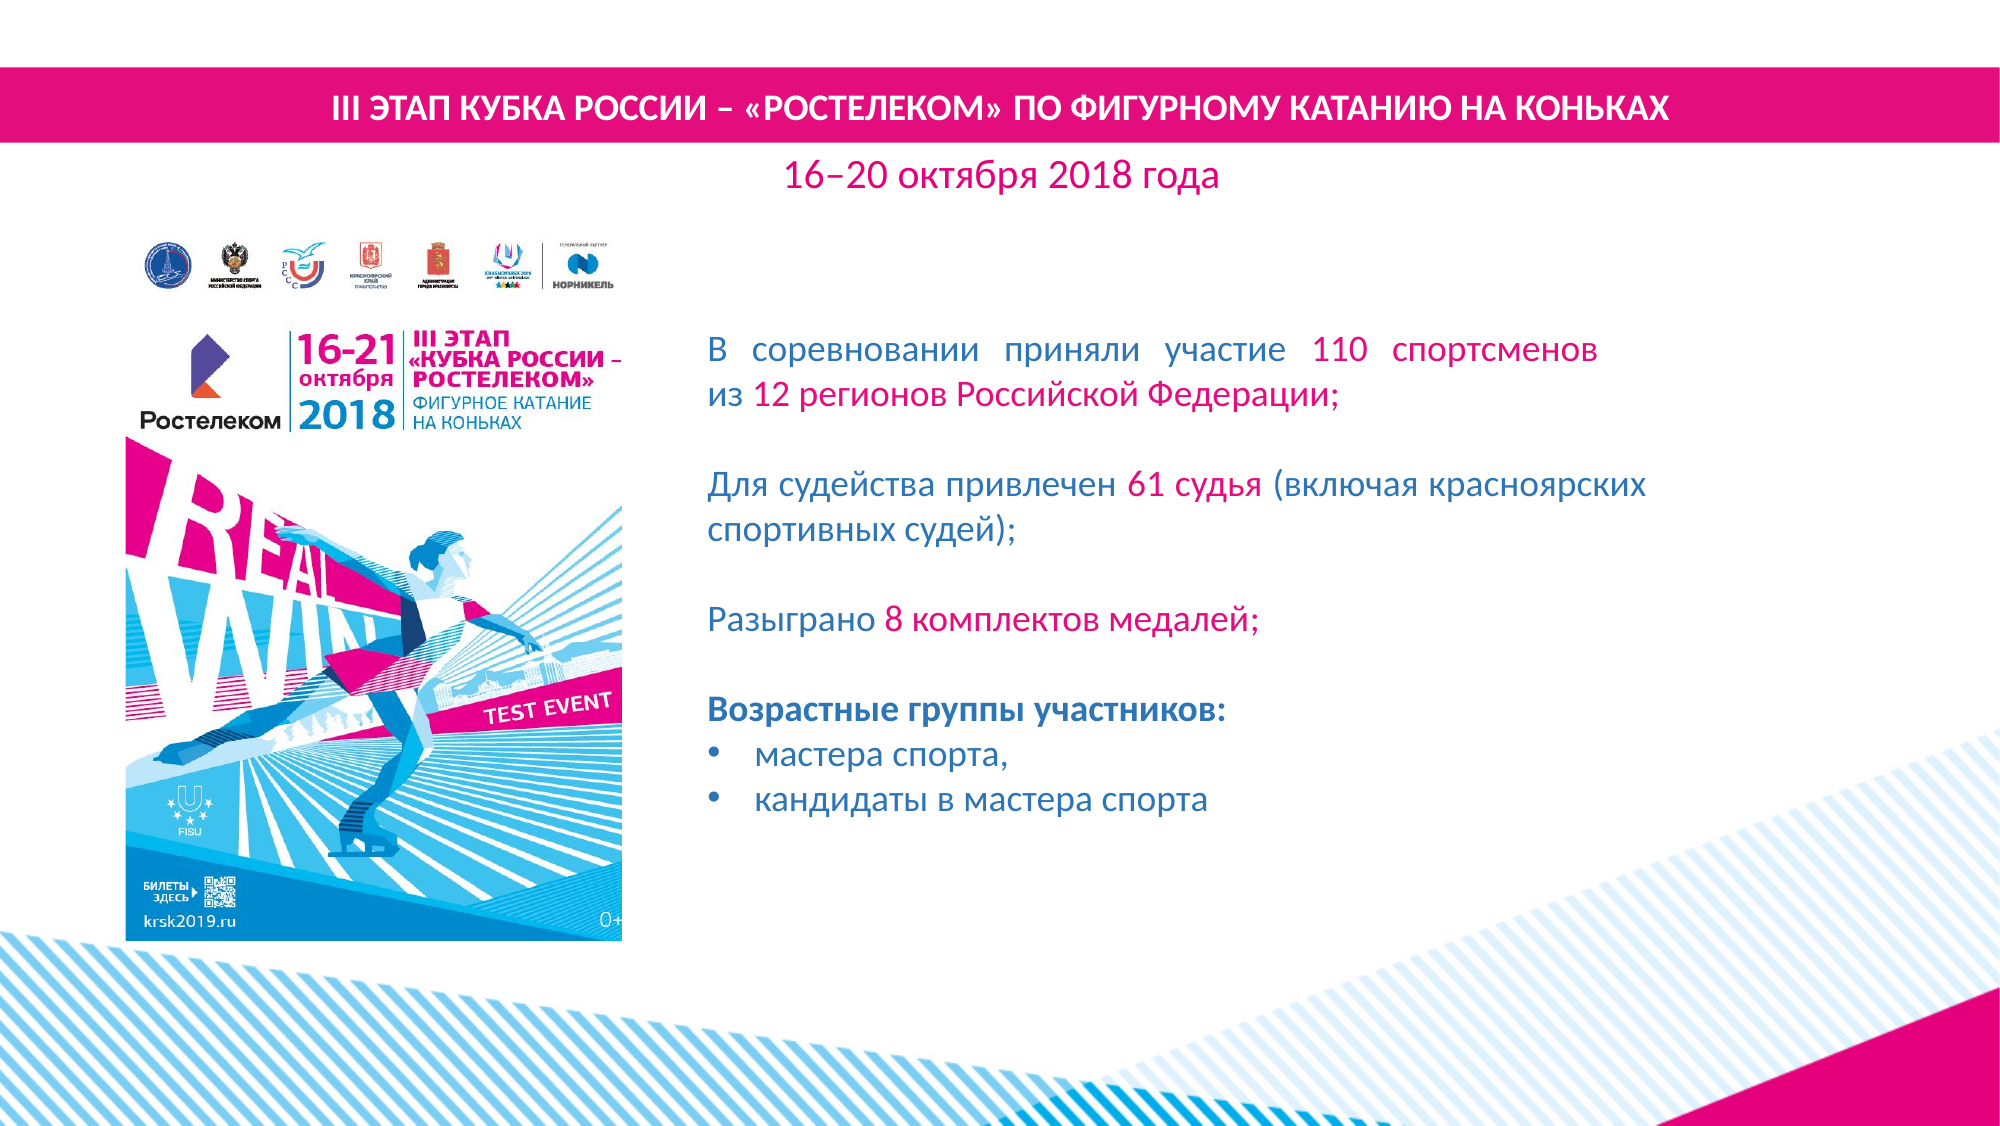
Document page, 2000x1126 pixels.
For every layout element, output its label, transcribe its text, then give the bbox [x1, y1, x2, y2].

picture [0, 144, 2000, 1126]
text_box В соревновании приняли участие 110 спортсменов из 12 регионов Российской Федерации; Для судейства привлечен 61 судья (включая красноярских спортивных судей); Разыграно 8 комплектов медалей; Возрастные группы участников: мастера спорта, кандидаты в мастера спорта [692, 316, 1662, 929]
text_box III этап Кубка России – «РОСТЕЛЕКОМ» по фигурному катанию на коньках [0, 66, 2000, 144]
picture [0, 0, 2000, 66]
text_box 16–20 октября 2018 года [1, 144, 2000, 205]
